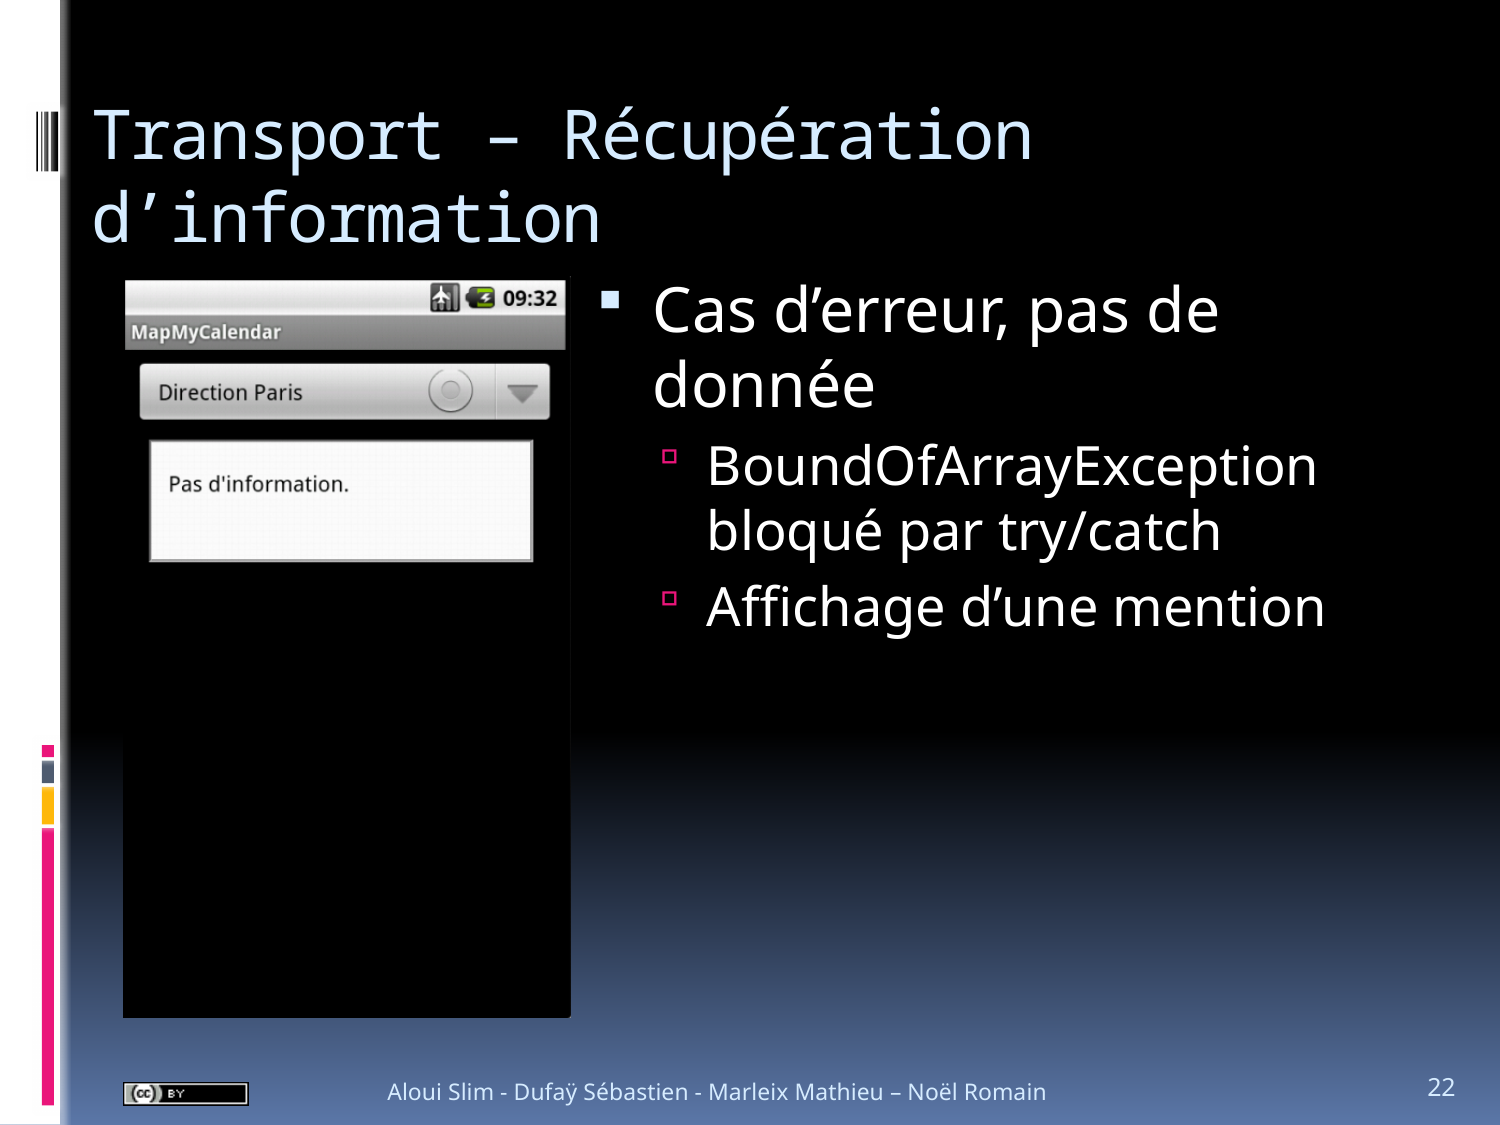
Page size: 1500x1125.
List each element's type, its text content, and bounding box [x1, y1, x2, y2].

slide_number 22 [1412, 1052, 1488, 1113]
footer Aloui Slim - Dufaÿ Sébastien - Marleix Mathieu – Noël Romain [150, 1052, 1063, 1113]
title Transport – Récupération d’information [76, 83, 1500, 234]
list Cas d’erreur, pas de donnée BoundOfArrayException bloqué par try/catch Affichage d’une mention [570, 262, 1458, 1013]
picture [123, 1081, 250, 1106]
picture [123, 276, 572, 1019]
